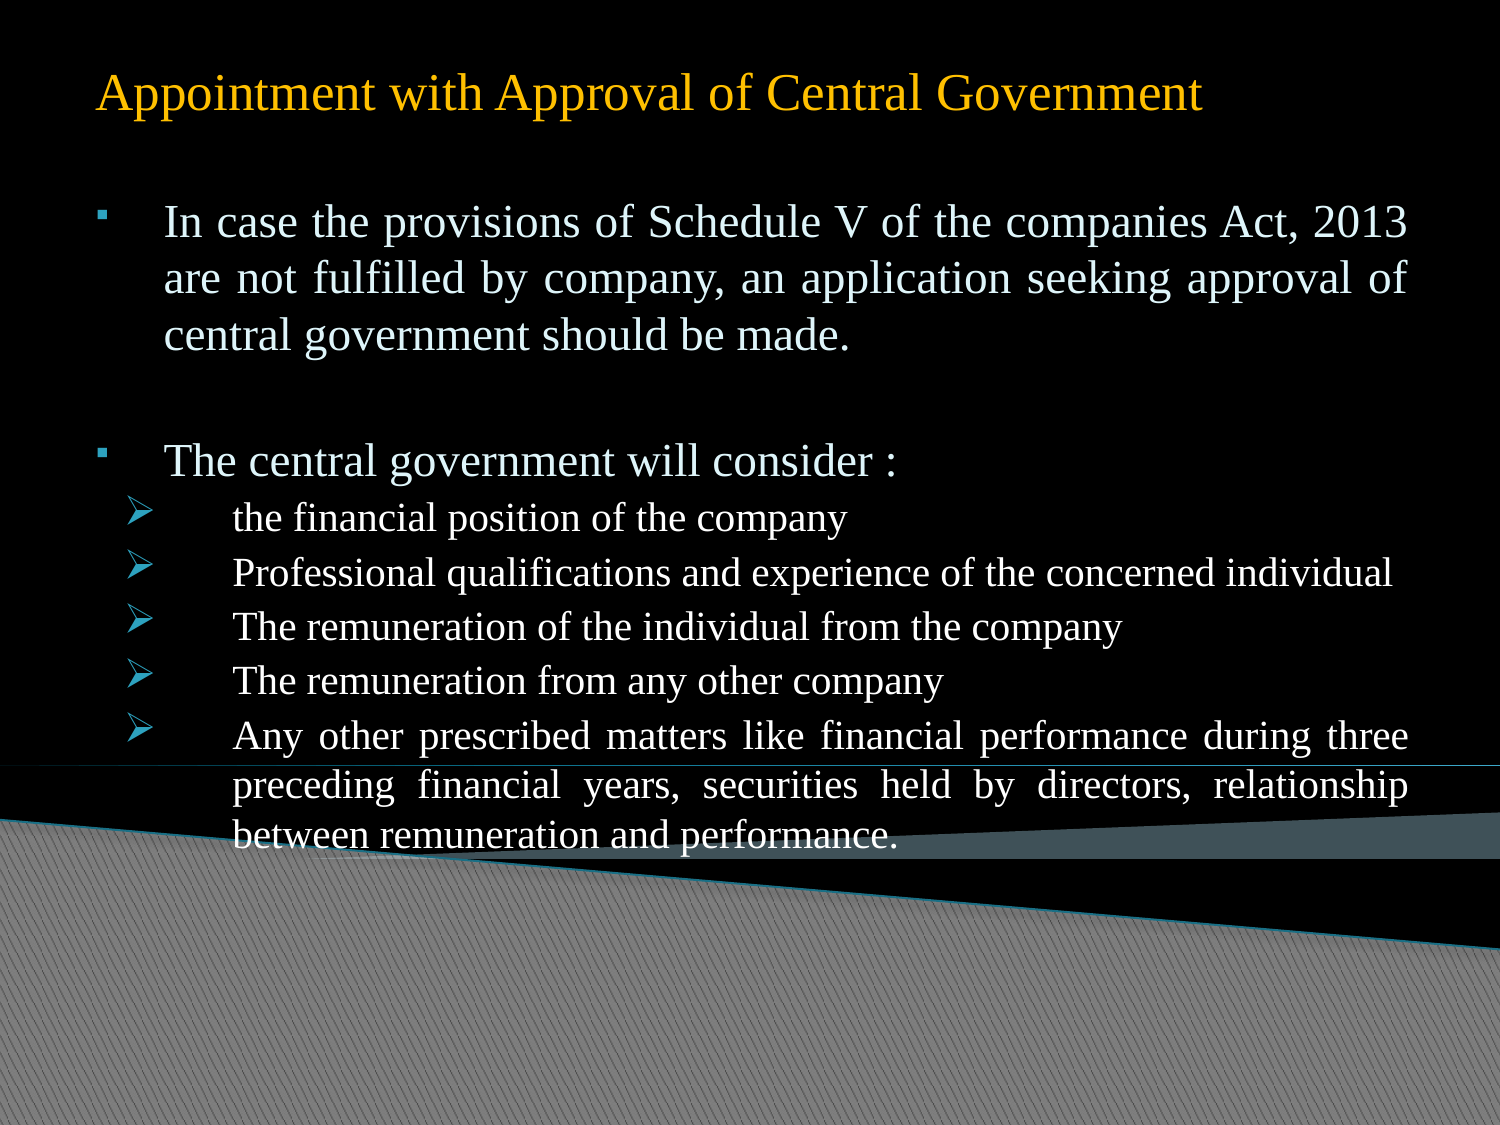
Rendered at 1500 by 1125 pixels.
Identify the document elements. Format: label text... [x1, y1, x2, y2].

picture [0, 821, 1500, 1125]
subtitle Appointment with Approval of Central Government In case the provisions of Schedule V of the companies Act, 2013 are not fulfilled by company, an application seeking approval of central government should be made. The central government will consider : the financial position of the company Professional qualifications and experience of the concerned individual The remuneration of the individual from the company The remuneration from any other company Any other prescribed matters like financial performance during three preceding financial years, securities held by directors, relationship between remuneration and performance. [87, 50, 1425, 888]
